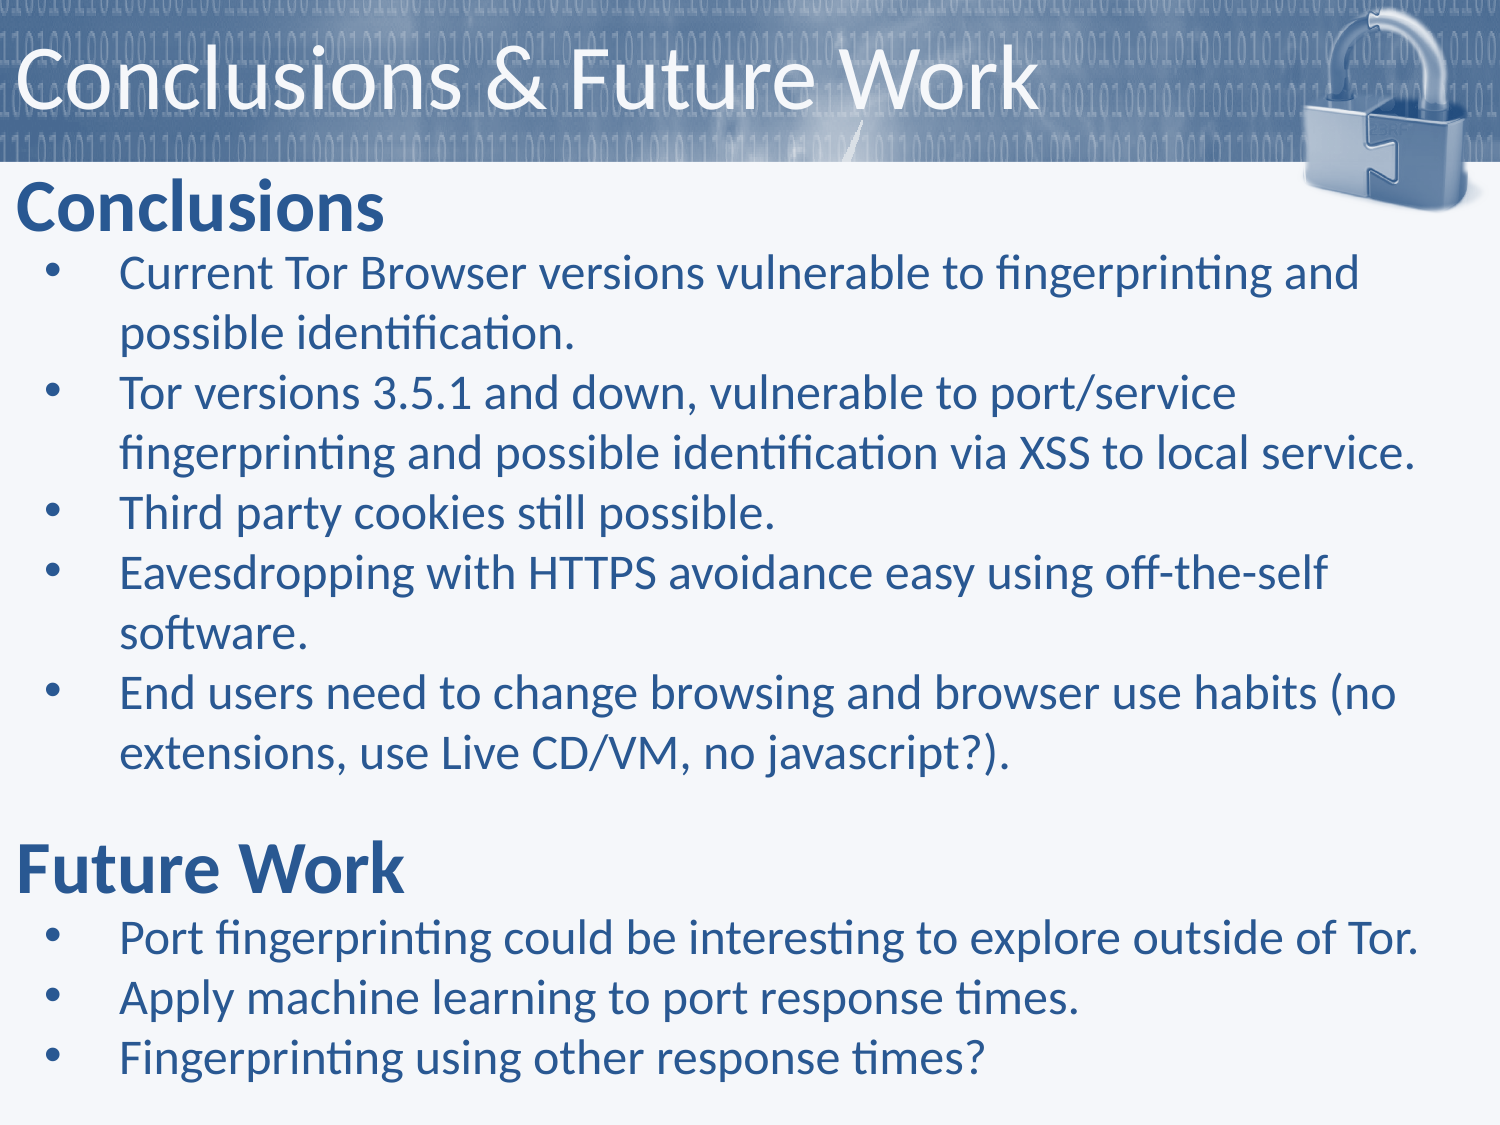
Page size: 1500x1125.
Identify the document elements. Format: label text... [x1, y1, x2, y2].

text_box Port fingerprinting could be interesting to explore outside of Tor. Apply machine learning to port response times. Fingerprinting using other response times? [29, 897, 1500, 1092]
title Conclusions & Future Work [0, 0, 1058, 149]
text_box Current Tor Browser versions vulnerable to fingerprinting and possible identification. Tor versions 3.5.1 and down, vulnerable to port/service fingerprinting and possible identification via XSS to local service. Third party cookies still possible. Eavesdropping with HTTPS avoidance easy using off-the-self software. End users need to change browsing and browser use habits (no extensions, use Live CD/VM, no javascript?). [29, 231, 1500, 787]
text_box Future Work [2, 810, 422, 916]
text_box Conclusions [2, 148, 402, 254]
